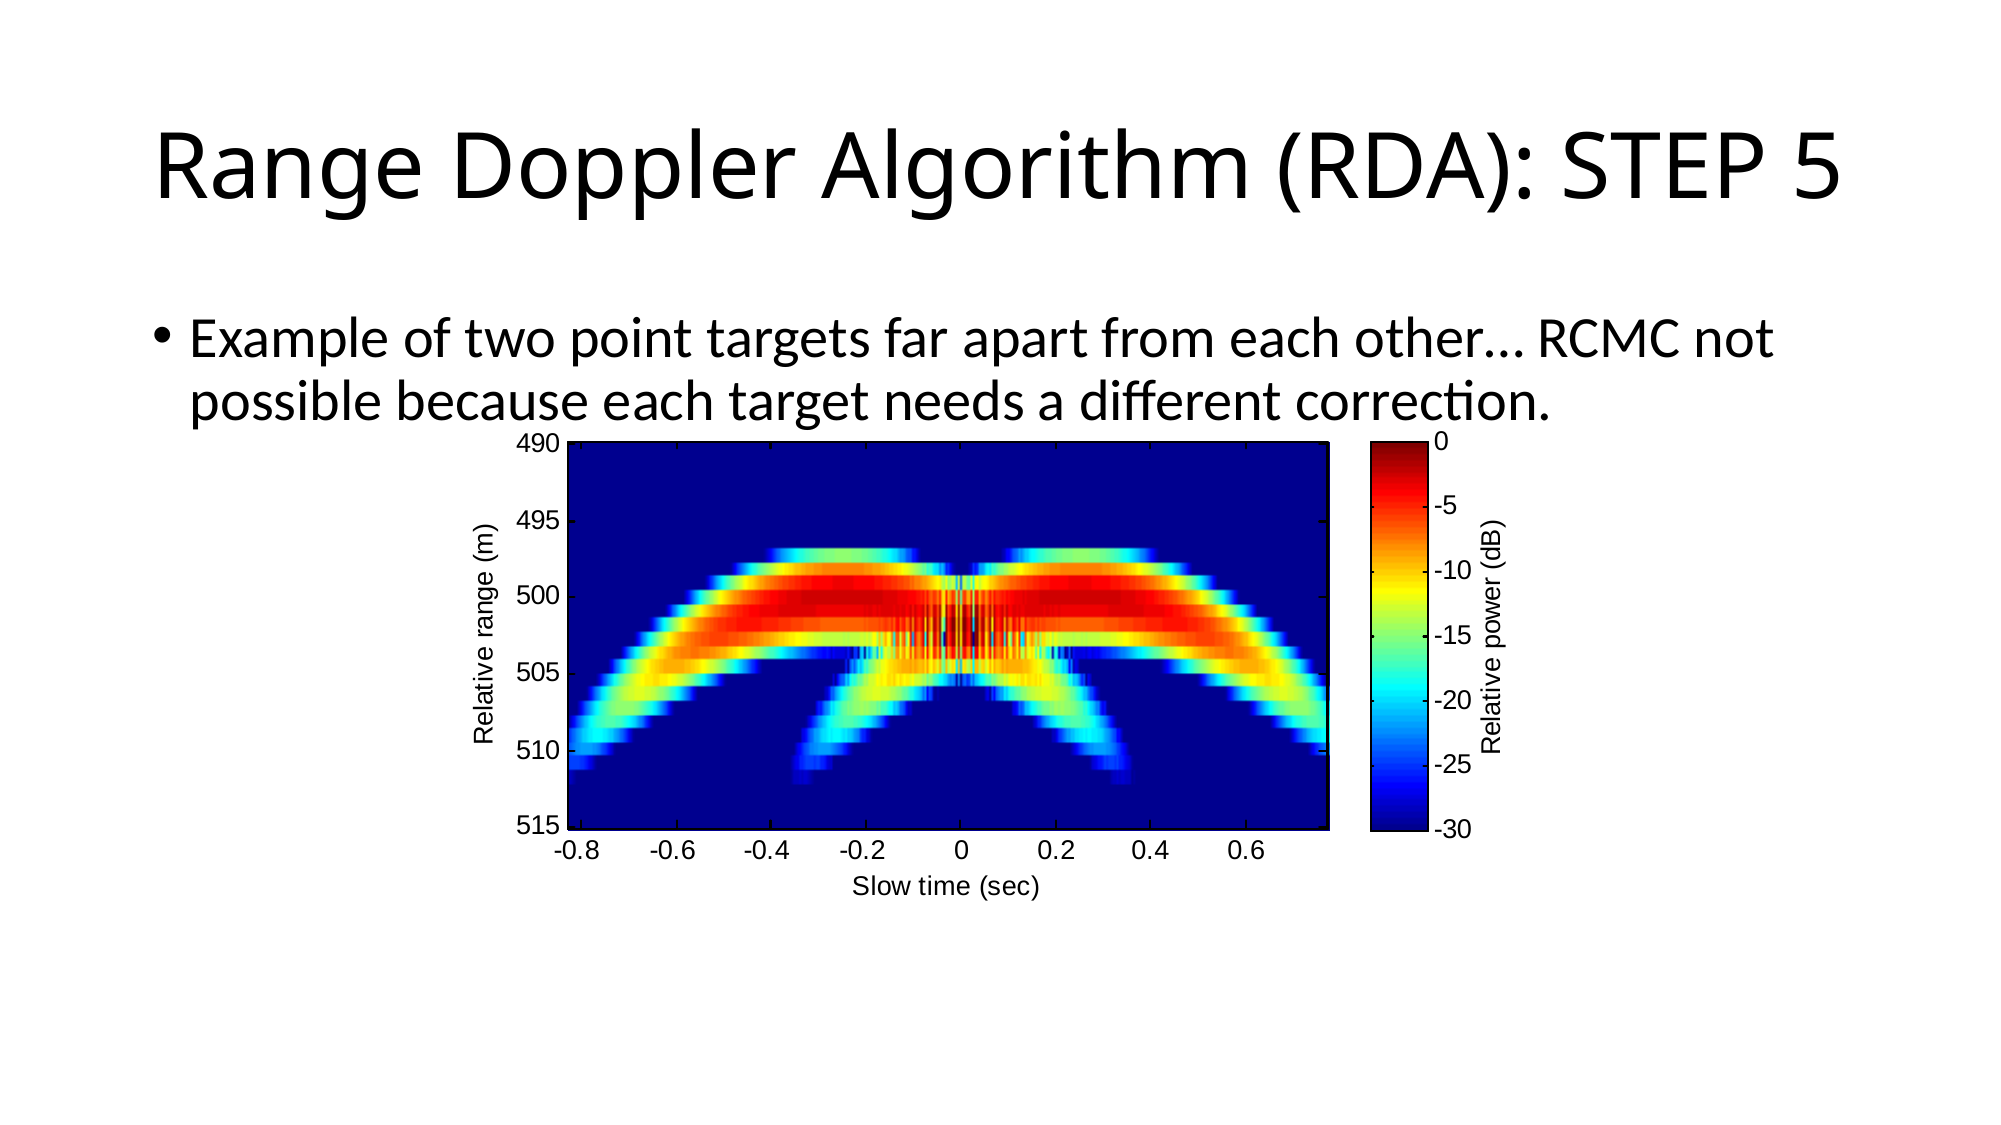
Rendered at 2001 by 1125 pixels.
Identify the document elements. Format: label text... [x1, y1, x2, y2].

title Range Doppler Algorithm (RDA): STEP 5 [137, 59, 1863, 278]
list Example of two point targets far apart from each other… RCMC not possible because each target needs a different correction. [137, 299, 1863, 1014]
picture [415, 404, 1585, 909]
